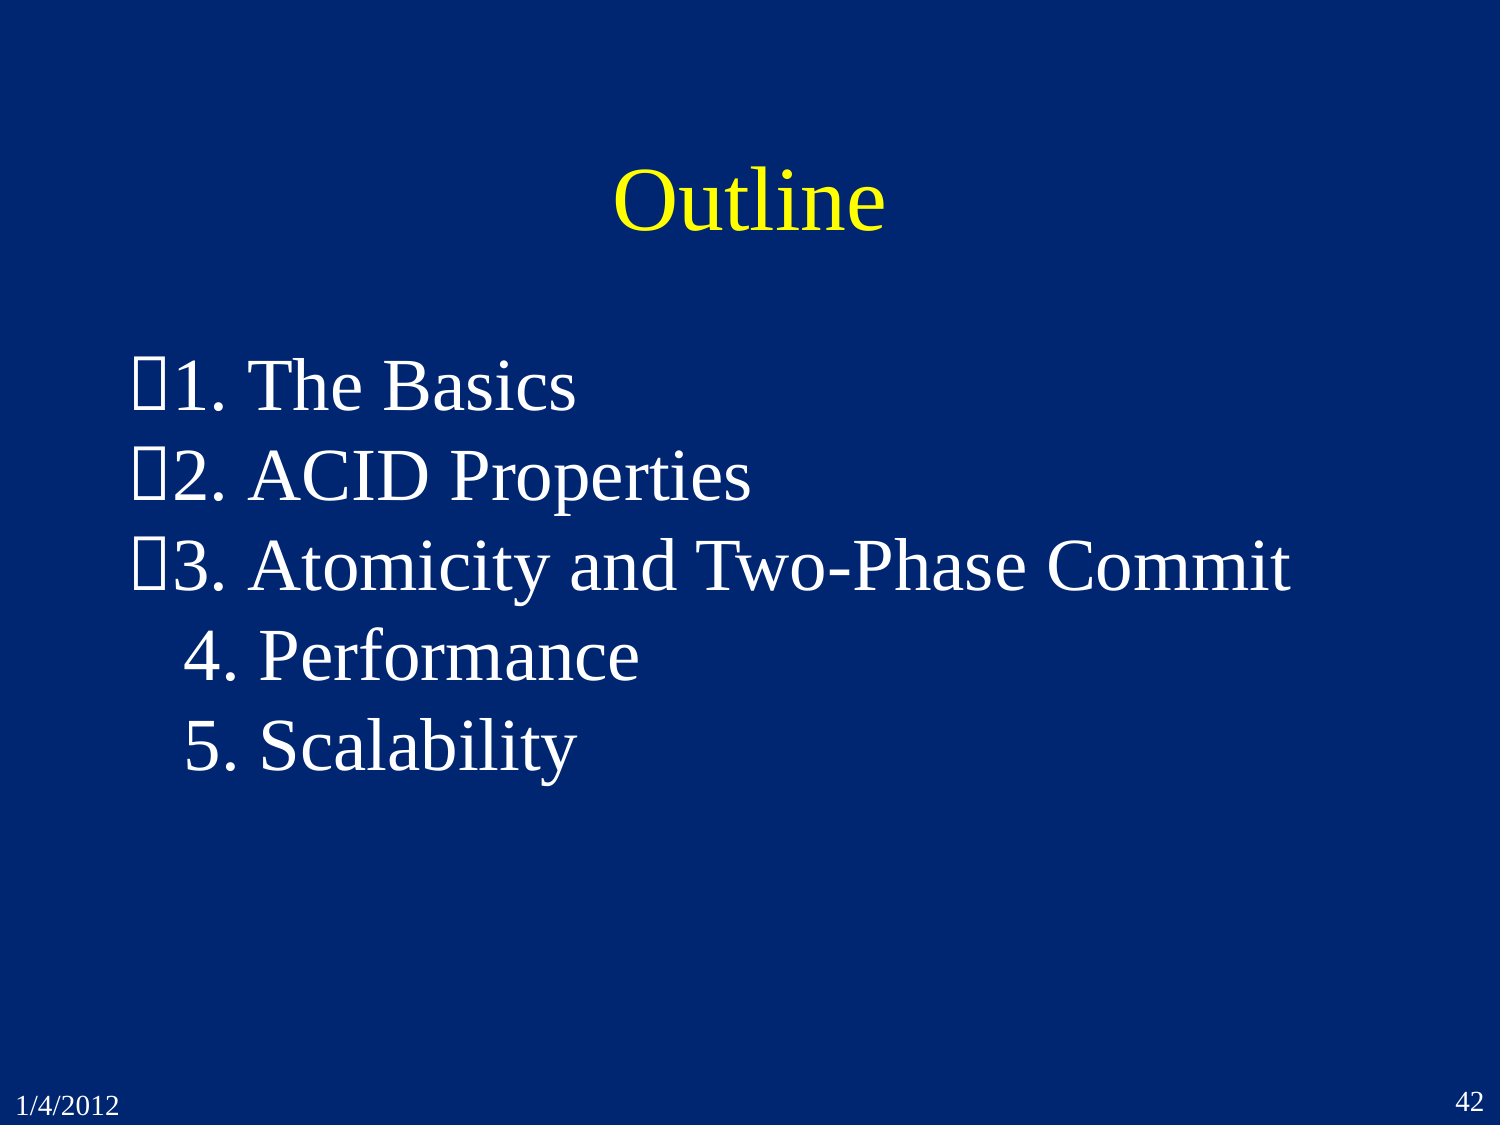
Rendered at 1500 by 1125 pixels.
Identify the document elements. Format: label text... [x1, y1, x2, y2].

text_box 1. The Basics 2. ACID Properties 3. Atomicity and Two-Phase Commit 4. Performance 5. Scalability [112, 327, 1334, 883]
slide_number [0, 1078, 175, 1117]
slide_number 42 [1387, 1074, 1500, 1125]
title Outline [112, 99, 1388, 288]
